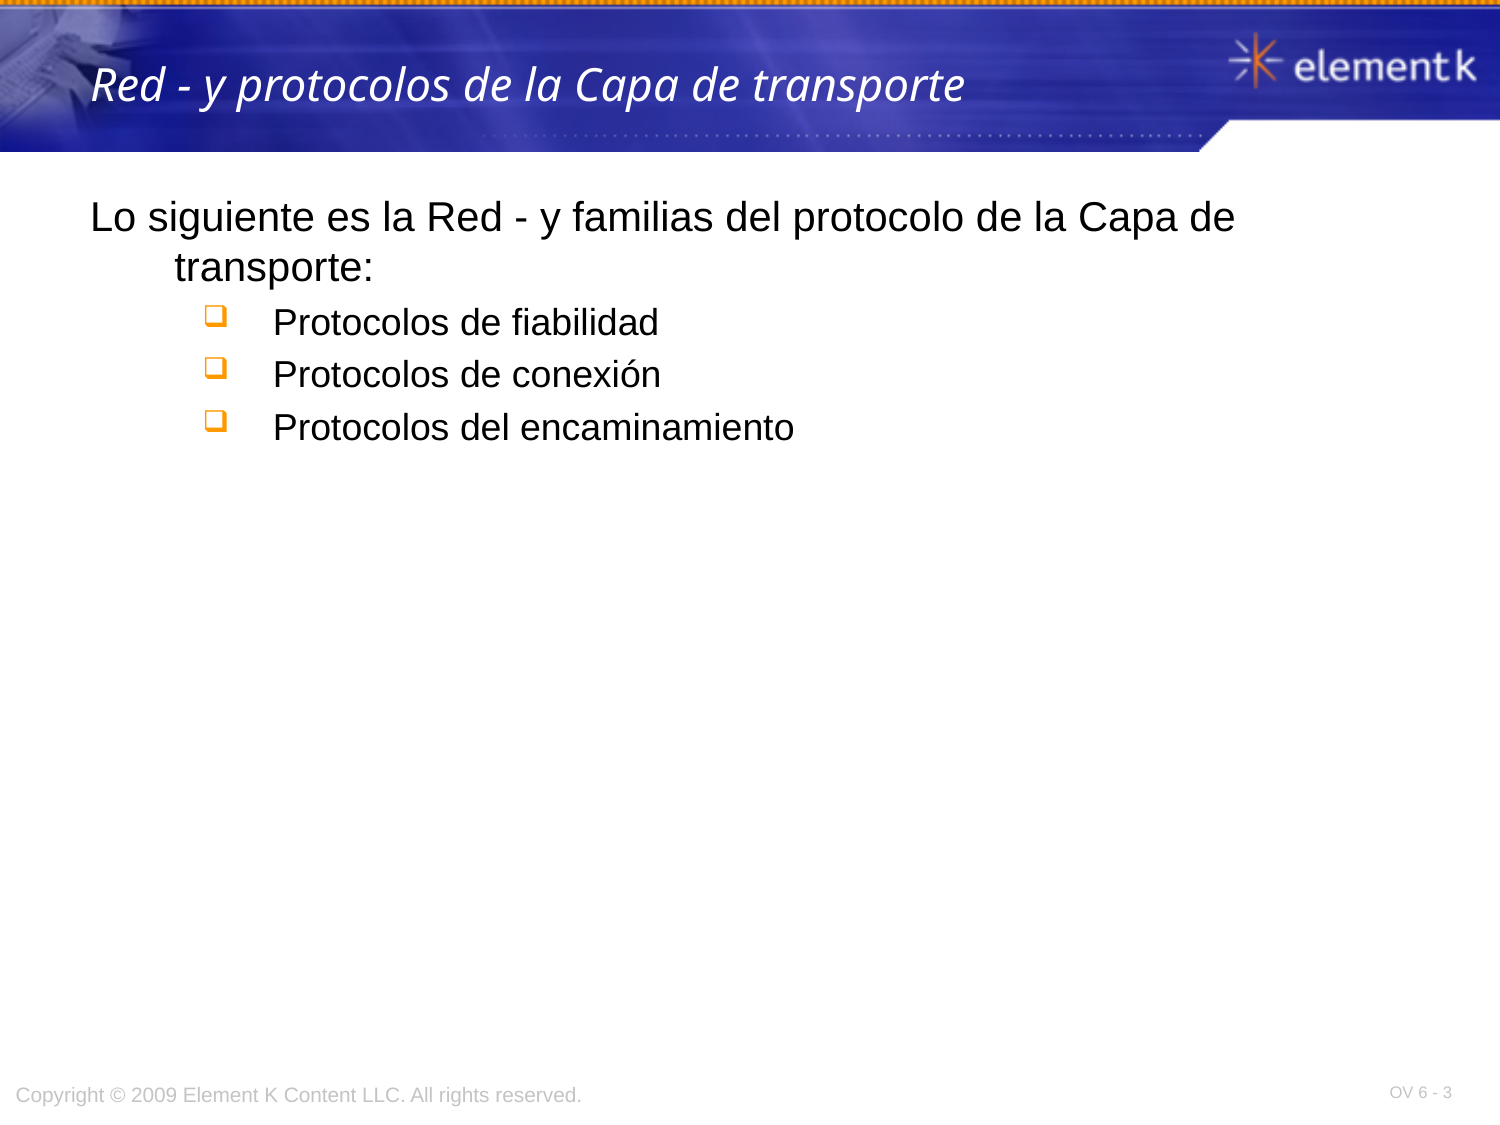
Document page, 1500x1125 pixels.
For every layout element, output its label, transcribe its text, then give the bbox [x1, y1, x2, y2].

title Red - y protocolos de la Capa de transporte [74, 32, 1200, 134]
picture [0, 0, 1500, 152]
list Lo siguiente es la Red - y familias del protocolo de la Capa de transporte: Protocolos de fiabilidad Protocolos de conexión Protocolos del encaminamiento [75, 182, 1425, 925]
